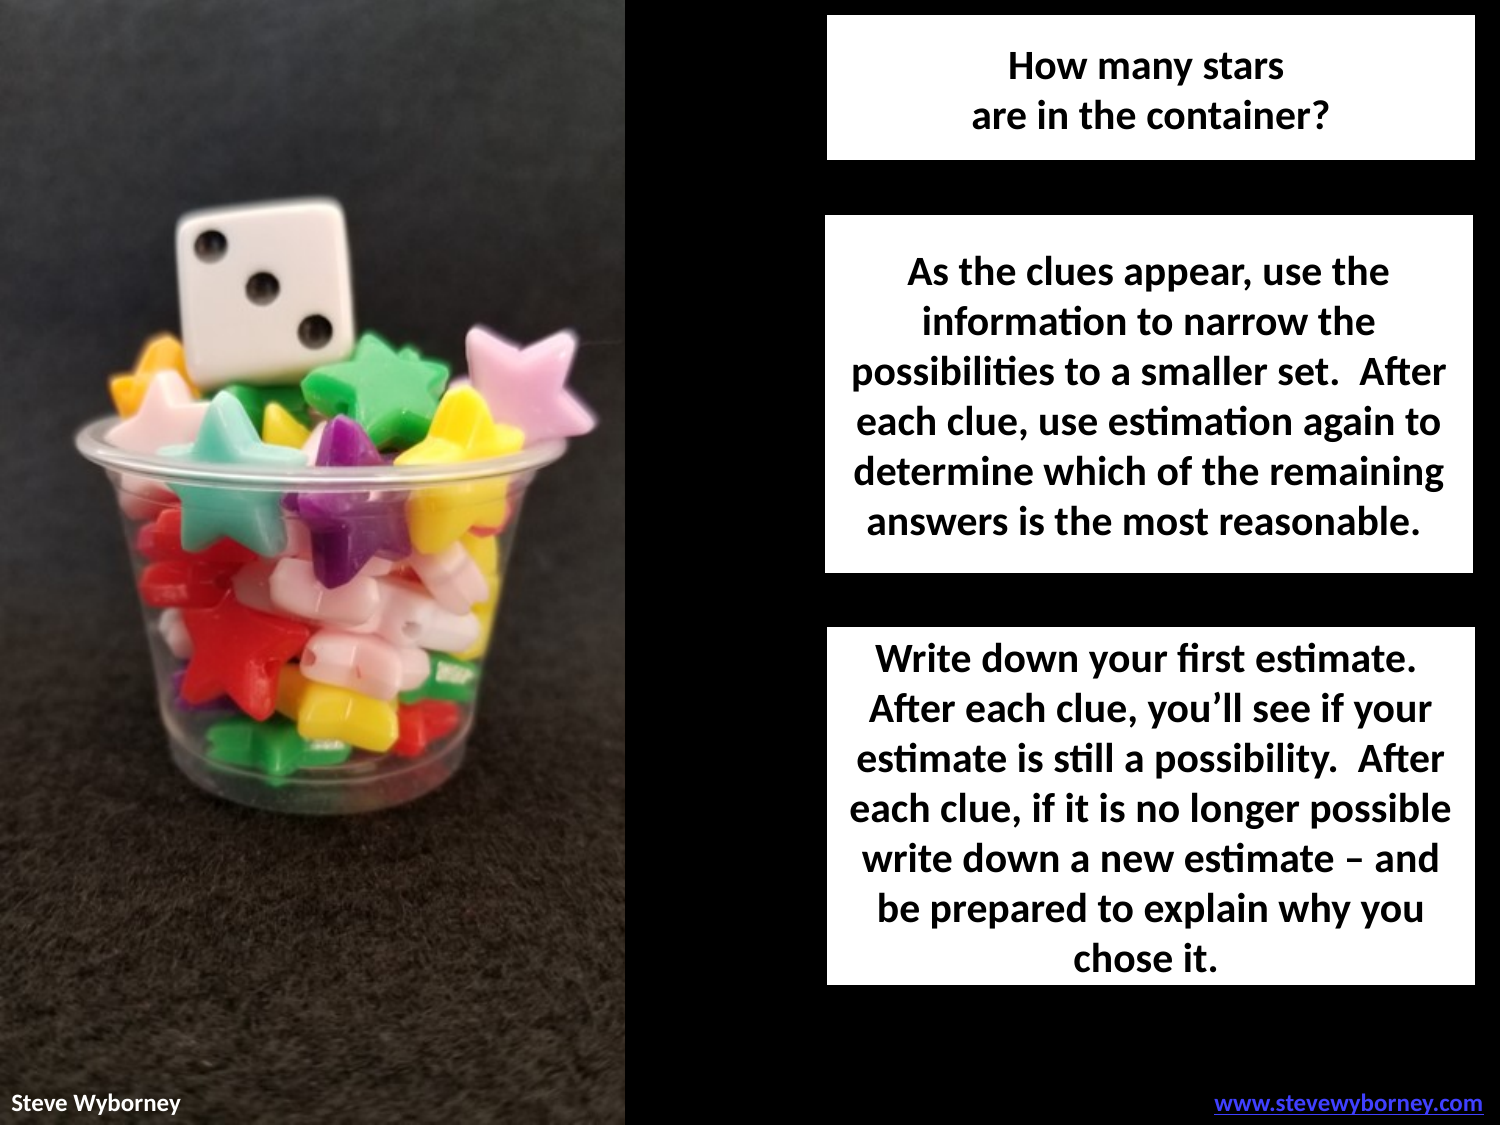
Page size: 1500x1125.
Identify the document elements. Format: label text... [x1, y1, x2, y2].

text_box Write down your first estimate. After each clue, you’ll see if your estimate is still a possibility. After each clue, if it is no longer possible write down a new estimate – and be prepared to explain why you chose it. [823, 623, 1479, 989]
text_box How many stars are in the container? [823, 10, 1479, 164]
text_box www.stevewyborney.com [1199, 1079, 1499, 1125]
picture [0, 0, 626, 1125]
text_box As the clues appear, use the information to narrow the possibilities to a smaller set. After each clue, use estimation again to determine which of the remaining answers is the most reasonable. [821, 210, 1477, 577]
